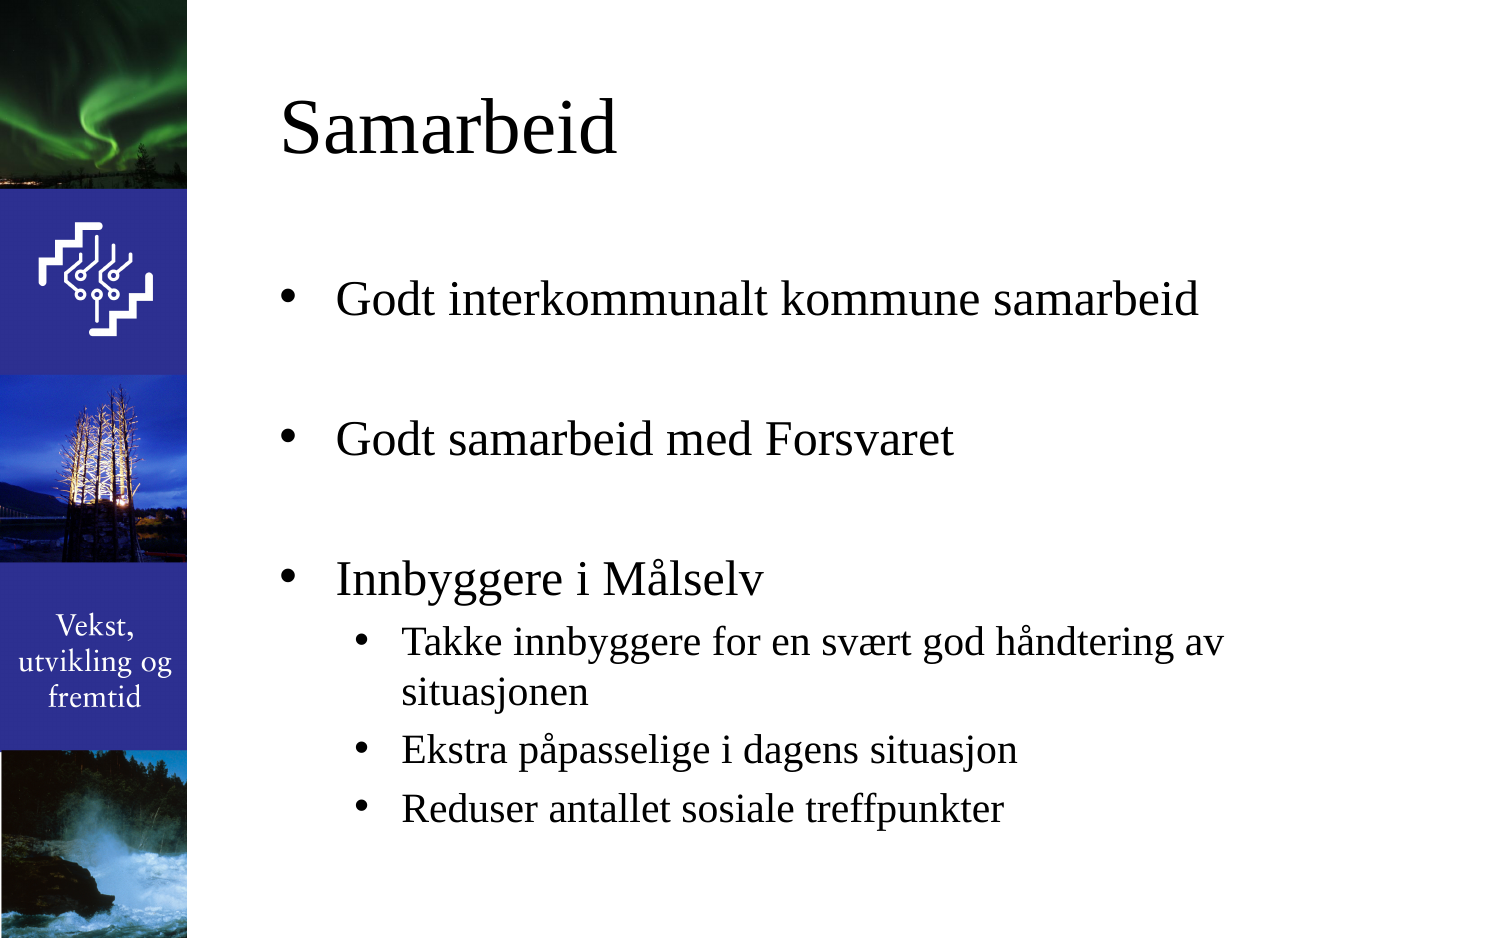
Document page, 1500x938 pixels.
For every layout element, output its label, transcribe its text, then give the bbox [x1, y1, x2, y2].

list Godt interkommunalt kommune samarbeid Godt samarbeid med Forsvaret Innbyggere i Målselv Takke innbyggere for en svært god håndtering av situasjonen Ekstra påpasselige i dagens situasjon Reduser antallet sosiale treffpunkter [264, 258, 1425, 861]
picture [0, 0, 187, 938]
title Samarbeid [264, 66, 1425, 223]
